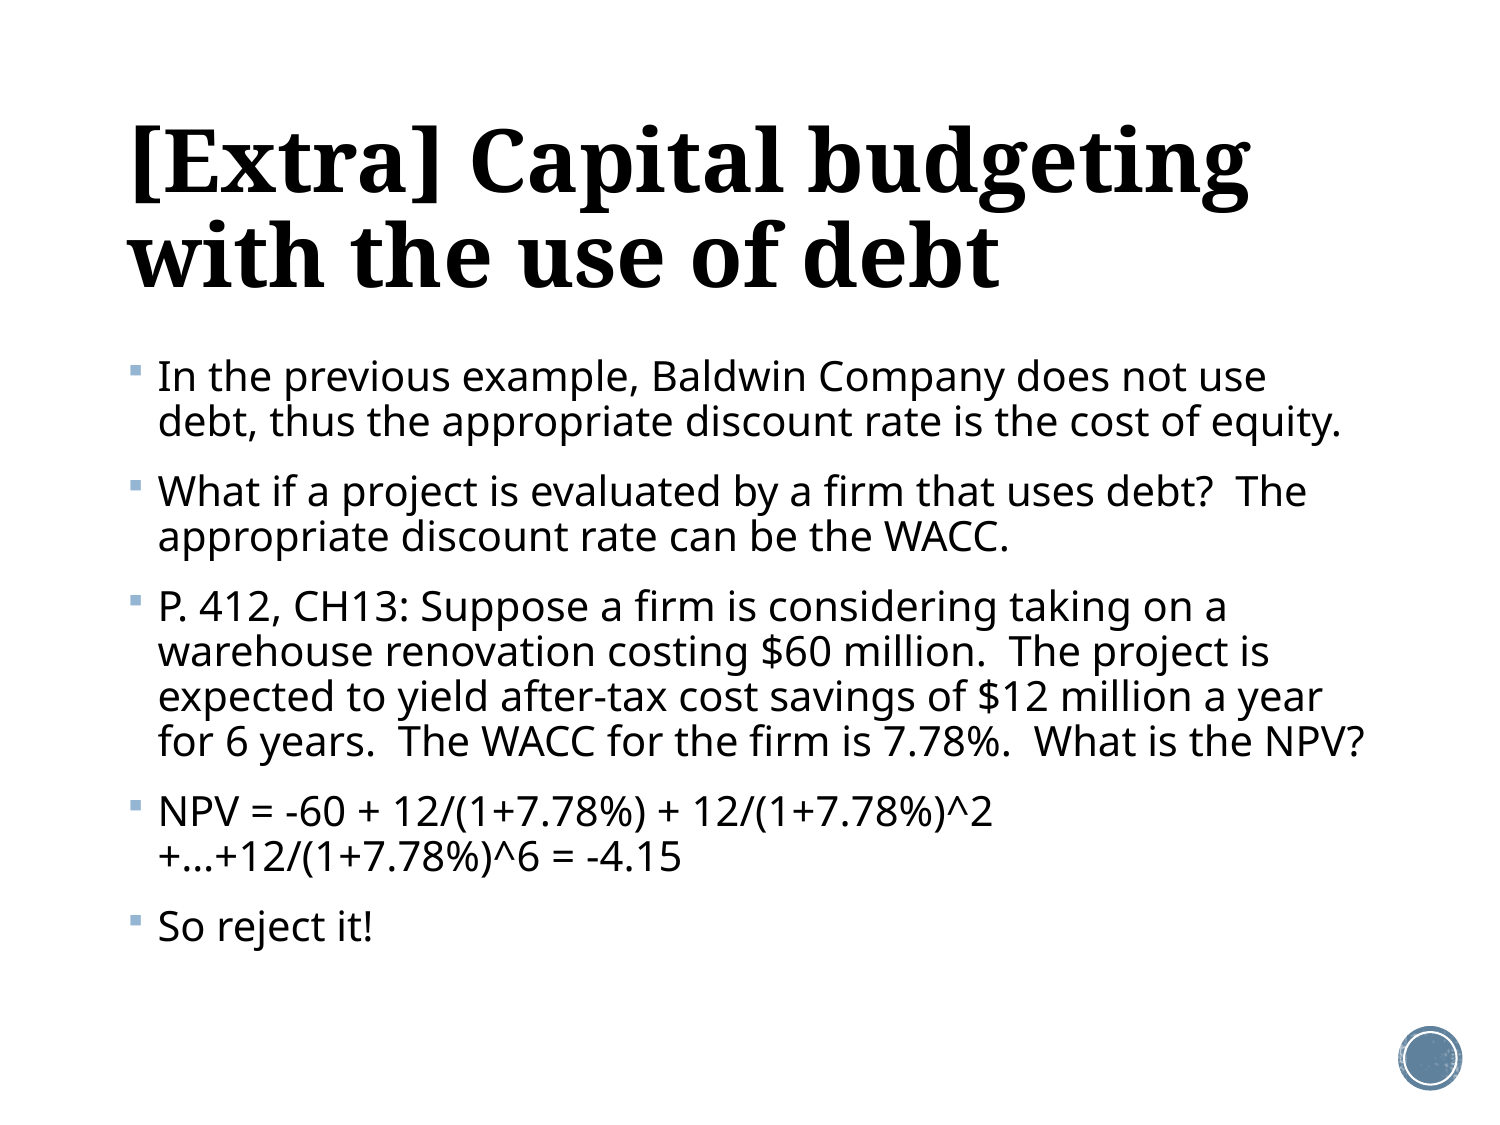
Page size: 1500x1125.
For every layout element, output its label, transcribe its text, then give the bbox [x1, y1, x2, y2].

list In the previous example, Baldwin Company does not use debt, thus the appropriate discount rate is the cost of equity. What if a project is evaluated by a firm that uses debt? The appropriate discount rate can be the WACC. P. 412, CH13: Suppose a firm is considering taking on a warehouse renovation costing $60 million. The project is expected to yield after-tax cost savings of $12 million a year for 6 years. The WACC for the firm is 7.78%. What is the NPV? NPV = -60 + 12/(1+7.78%) + 12/(1+7.78%)^2 +…+12/(1+7.78%)^6 = -4.15 So reject it! [112, 348, 1388, 1013]
title [Extra] Capital budgeting with the use of debt [112, 79, 1388, 344]
